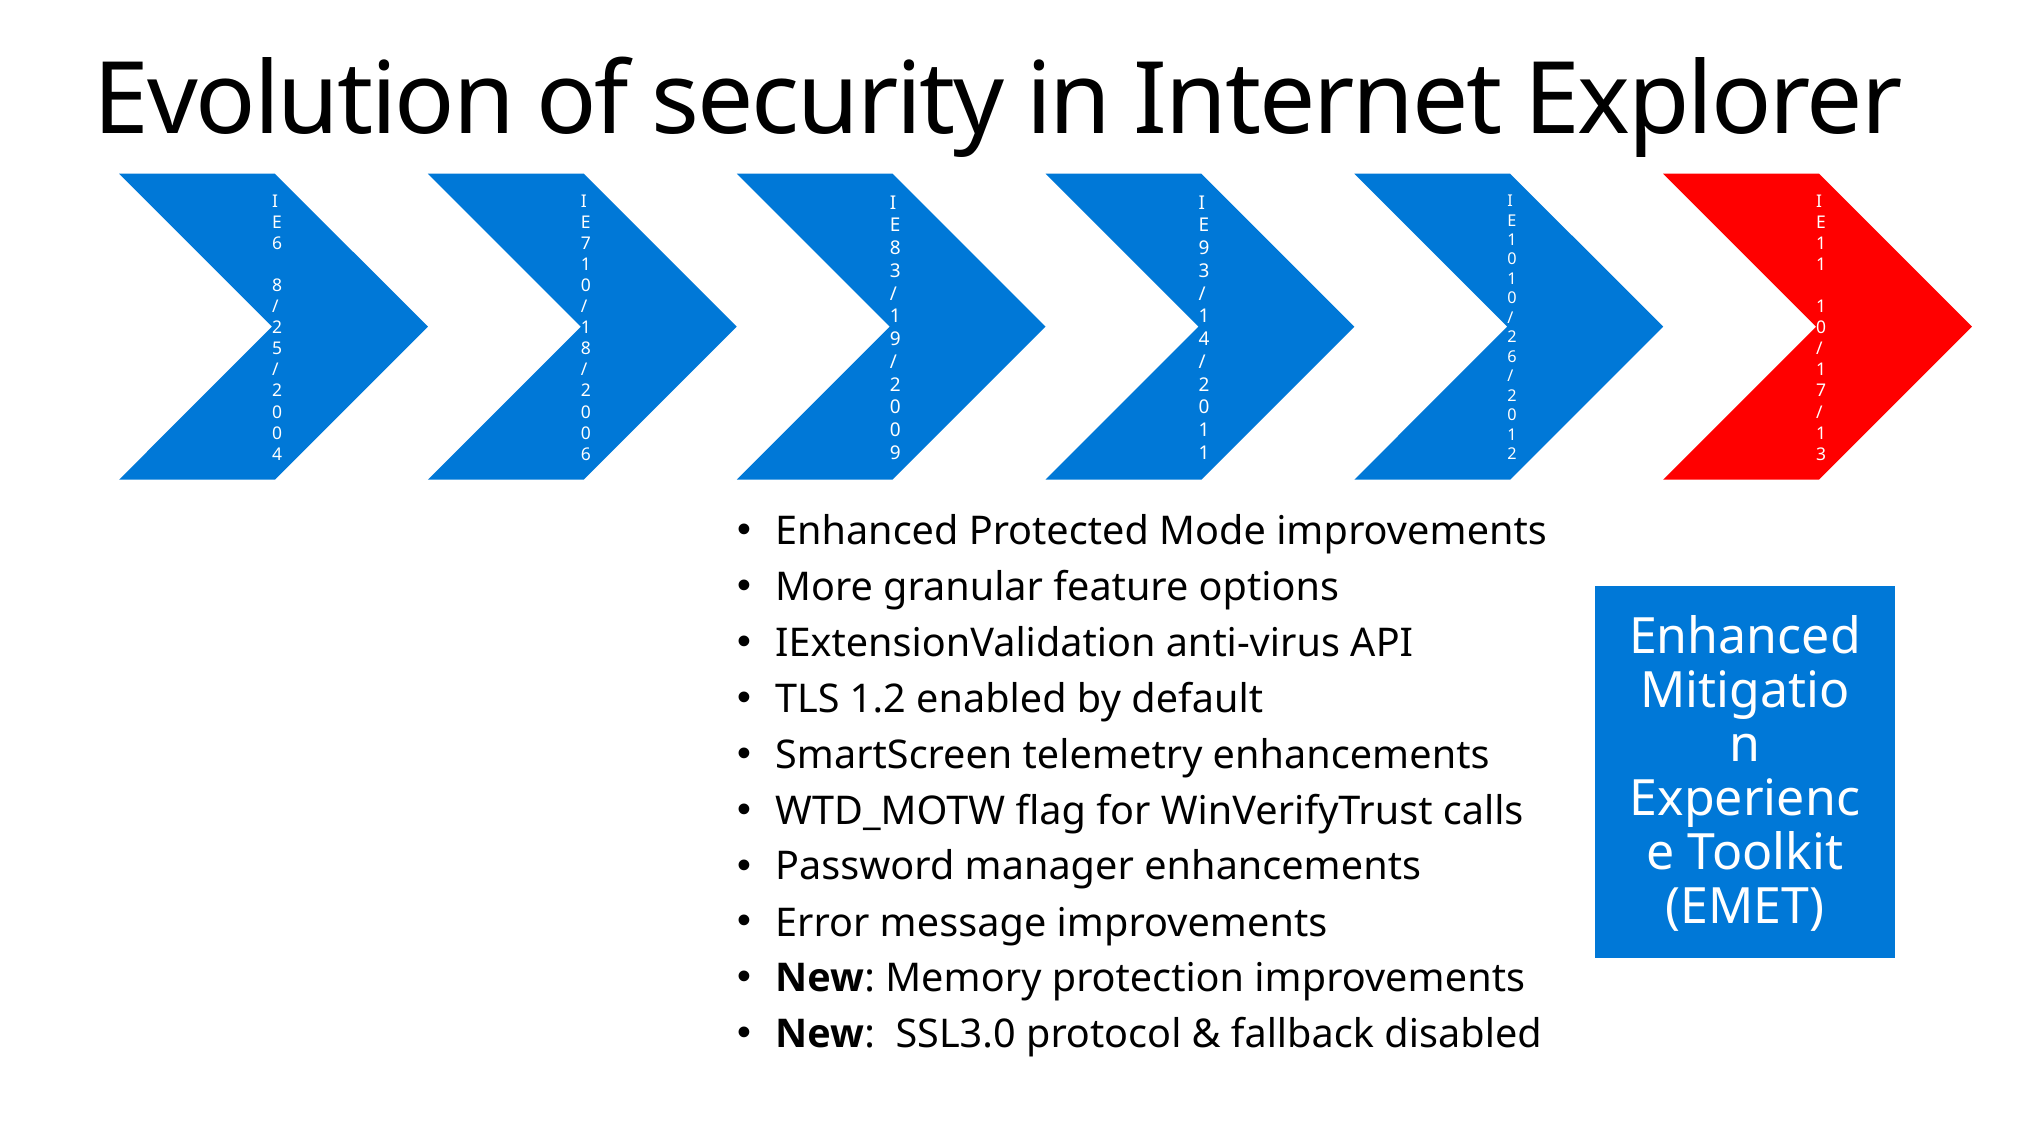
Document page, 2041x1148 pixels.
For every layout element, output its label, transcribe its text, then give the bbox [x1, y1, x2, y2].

text_box Enhanced Mitigation Experience Toolkit (EMET) [1595, 586, 1895, 958]
text_box Enhanced Protected Mode improvements More granular feature options IExtensionValidation anti-virus API TLS 1.2 enabled by default SmartScreen telemetry enhancements WTD_MOTW flag for WinVerifyTrust calls Password manager enhancements Error message improvements New: Memory protection improvements New: SSL3.0 protocol & fallback disabled [722, 497, 1764, 1064]
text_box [118, 173, 1973, 480]
title Evolution of security in Internet Explorer [93, 32, 1941, 224]
